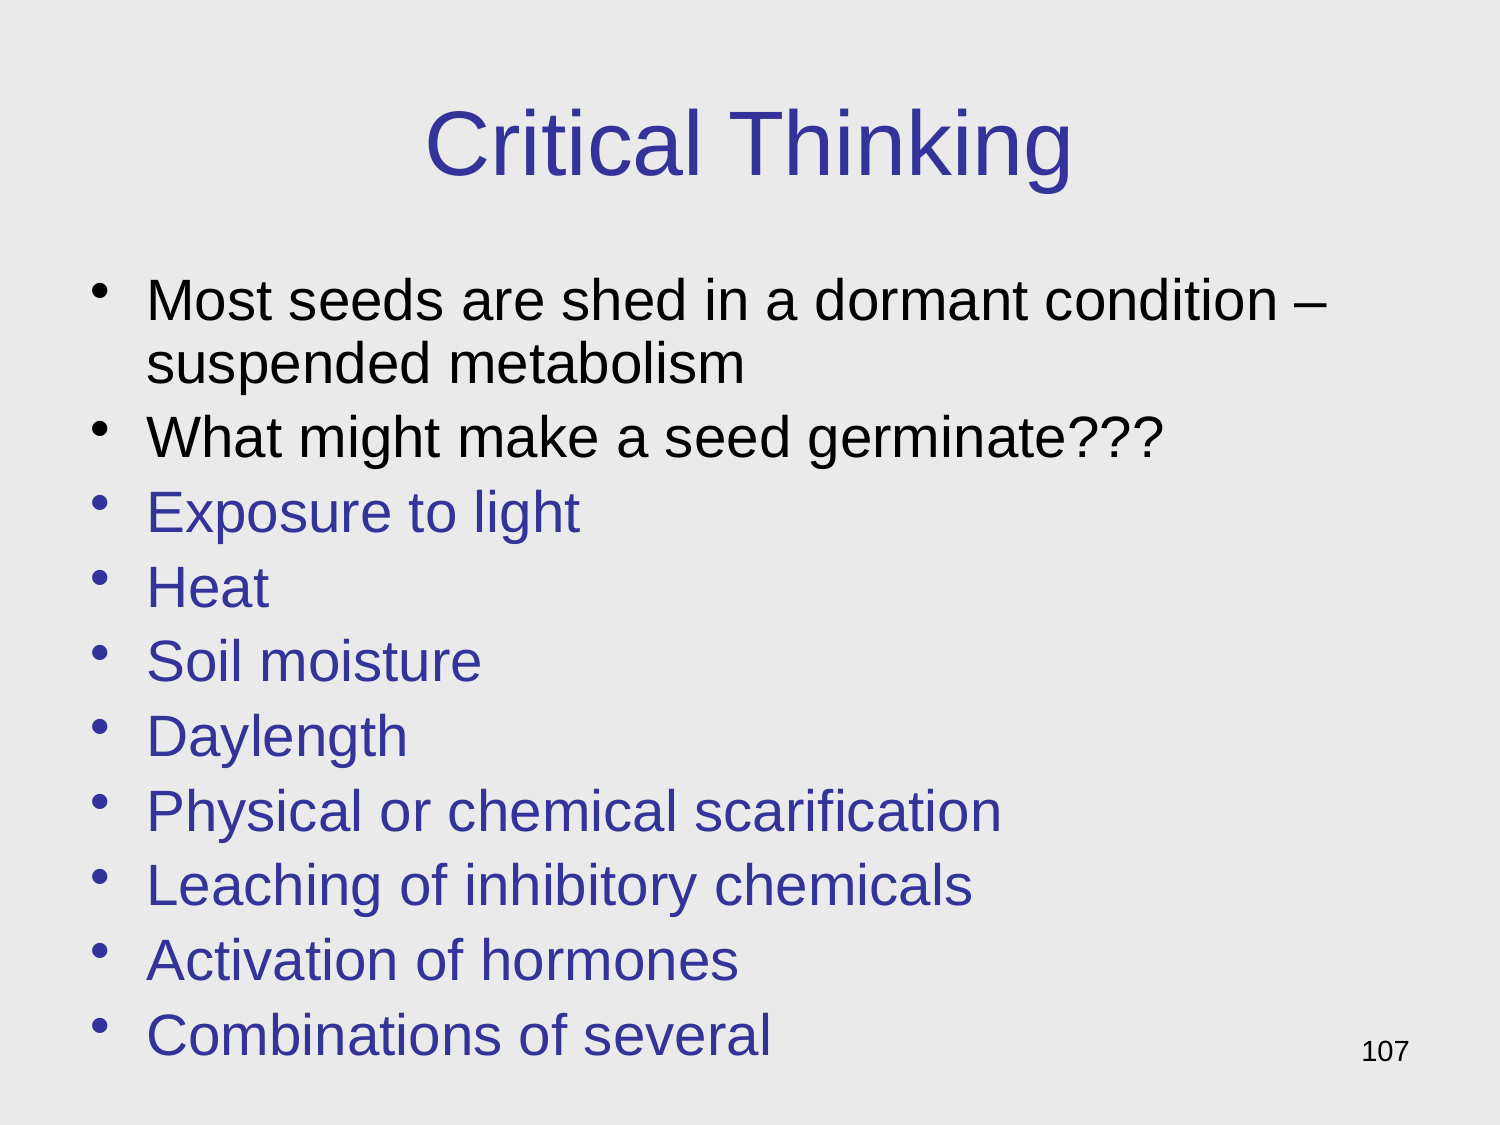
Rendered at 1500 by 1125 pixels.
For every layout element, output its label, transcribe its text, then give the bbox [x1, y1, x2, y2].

title Critical Thinking [75, 45, 1425, 233]
list Most seeds are shed in a dormant condition – suspended metabolism What might make a seed germinate??? Exposure to light Heat Soil moisture Daylength Physical or chemical scarification Leaching of inhibitory chemicals Activation of hormones Combinations of several [75, 262, 1425, 1125]
